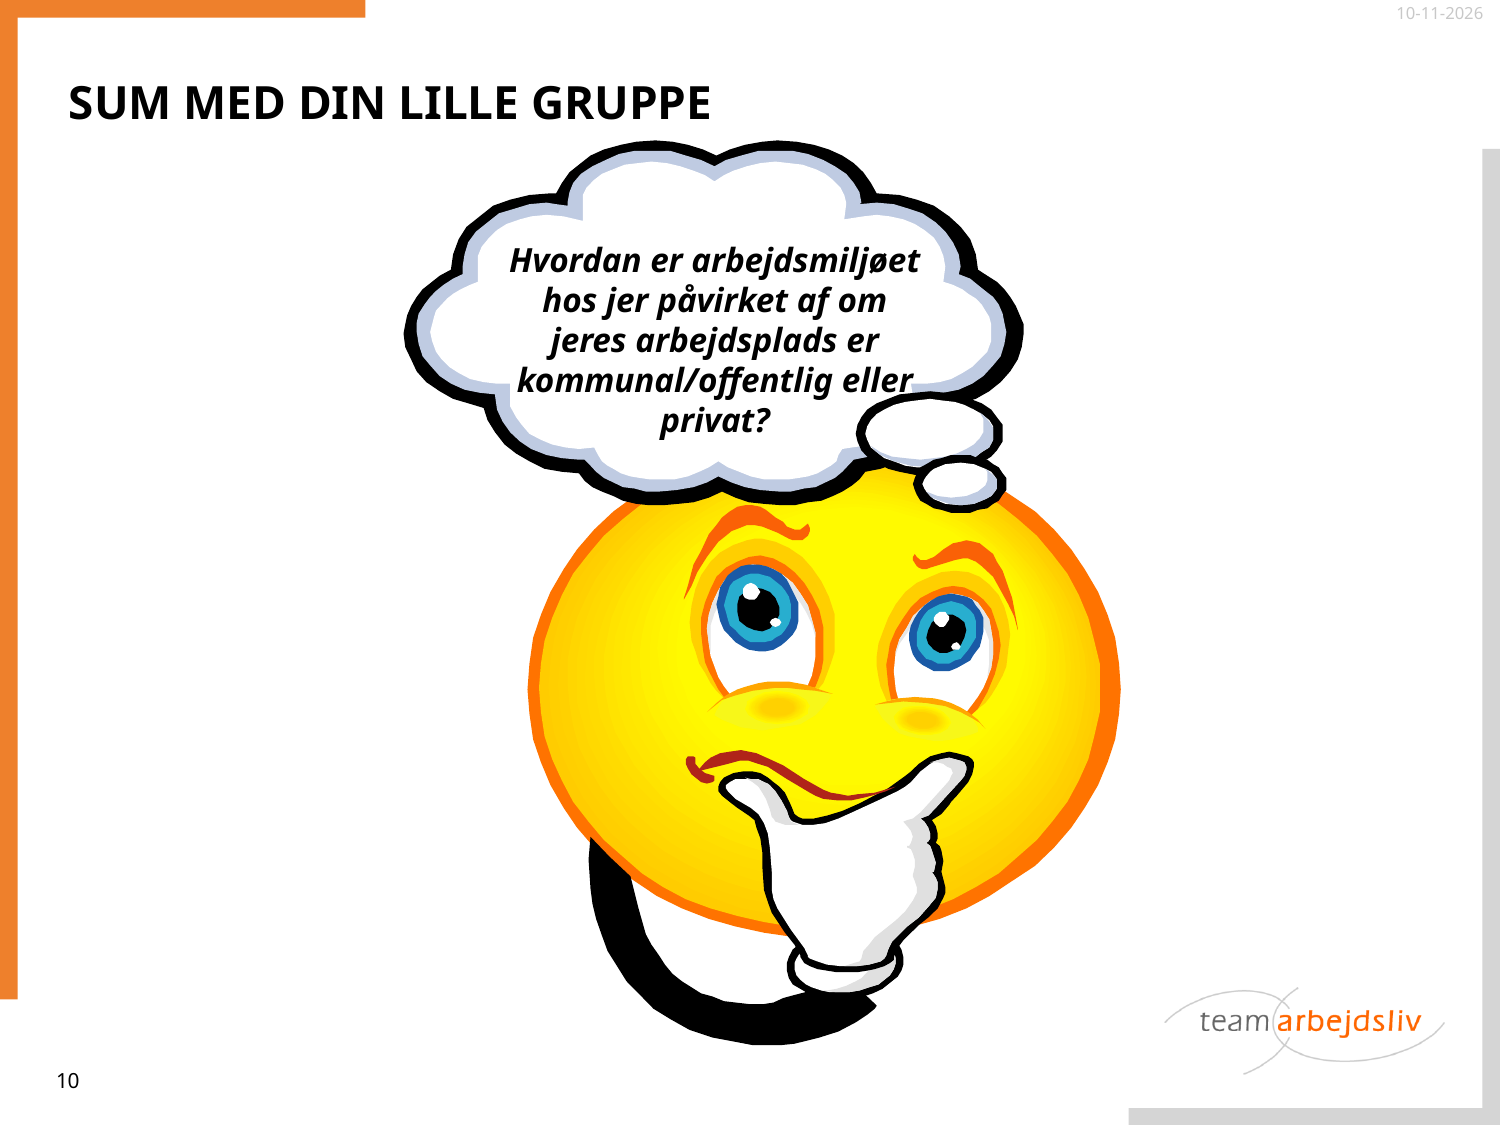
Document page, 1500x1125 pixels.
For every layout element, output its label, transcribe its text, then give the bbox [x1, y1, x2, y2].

slide_number 10 [41, 1056, 204, 1107]
picture [1164, 987, 1445, 1075]
list Sum med din lille gruppe [54, 66, 1377, 138]
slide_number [1352, 0, 1499, 31]
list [399, 136, 1125, 1049]
